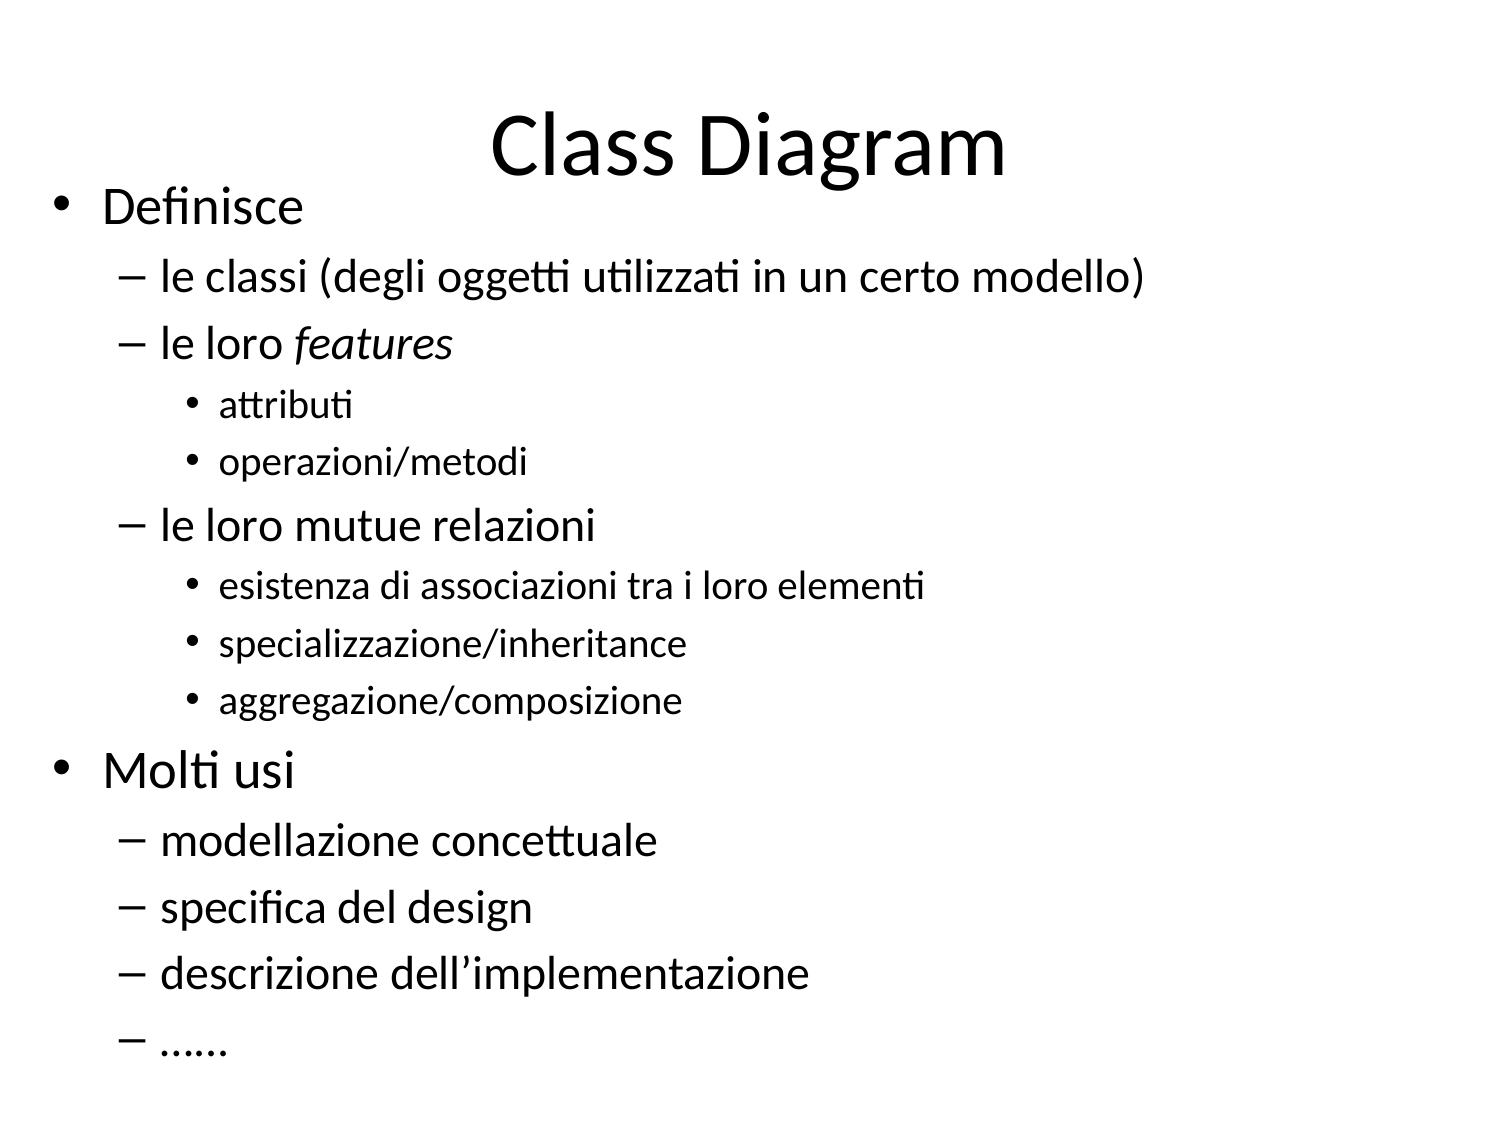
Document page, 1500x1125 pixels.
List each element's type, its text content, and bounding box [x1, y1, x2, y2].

list Definisce le classi (degli oggetti utilizzati in un certo modello) le loro features attributi operazioni/metodi le loro mutue relazioni esistenza di associazioni tra i loro elementi specializzazione/inheritance aggregazione/composizione Molti usi modellazione concettuale specifica del design descrizione dell’implementazione …... [37, 162, 1450, 1075]
title Class Diagram [75, 45, 1425, 162]
